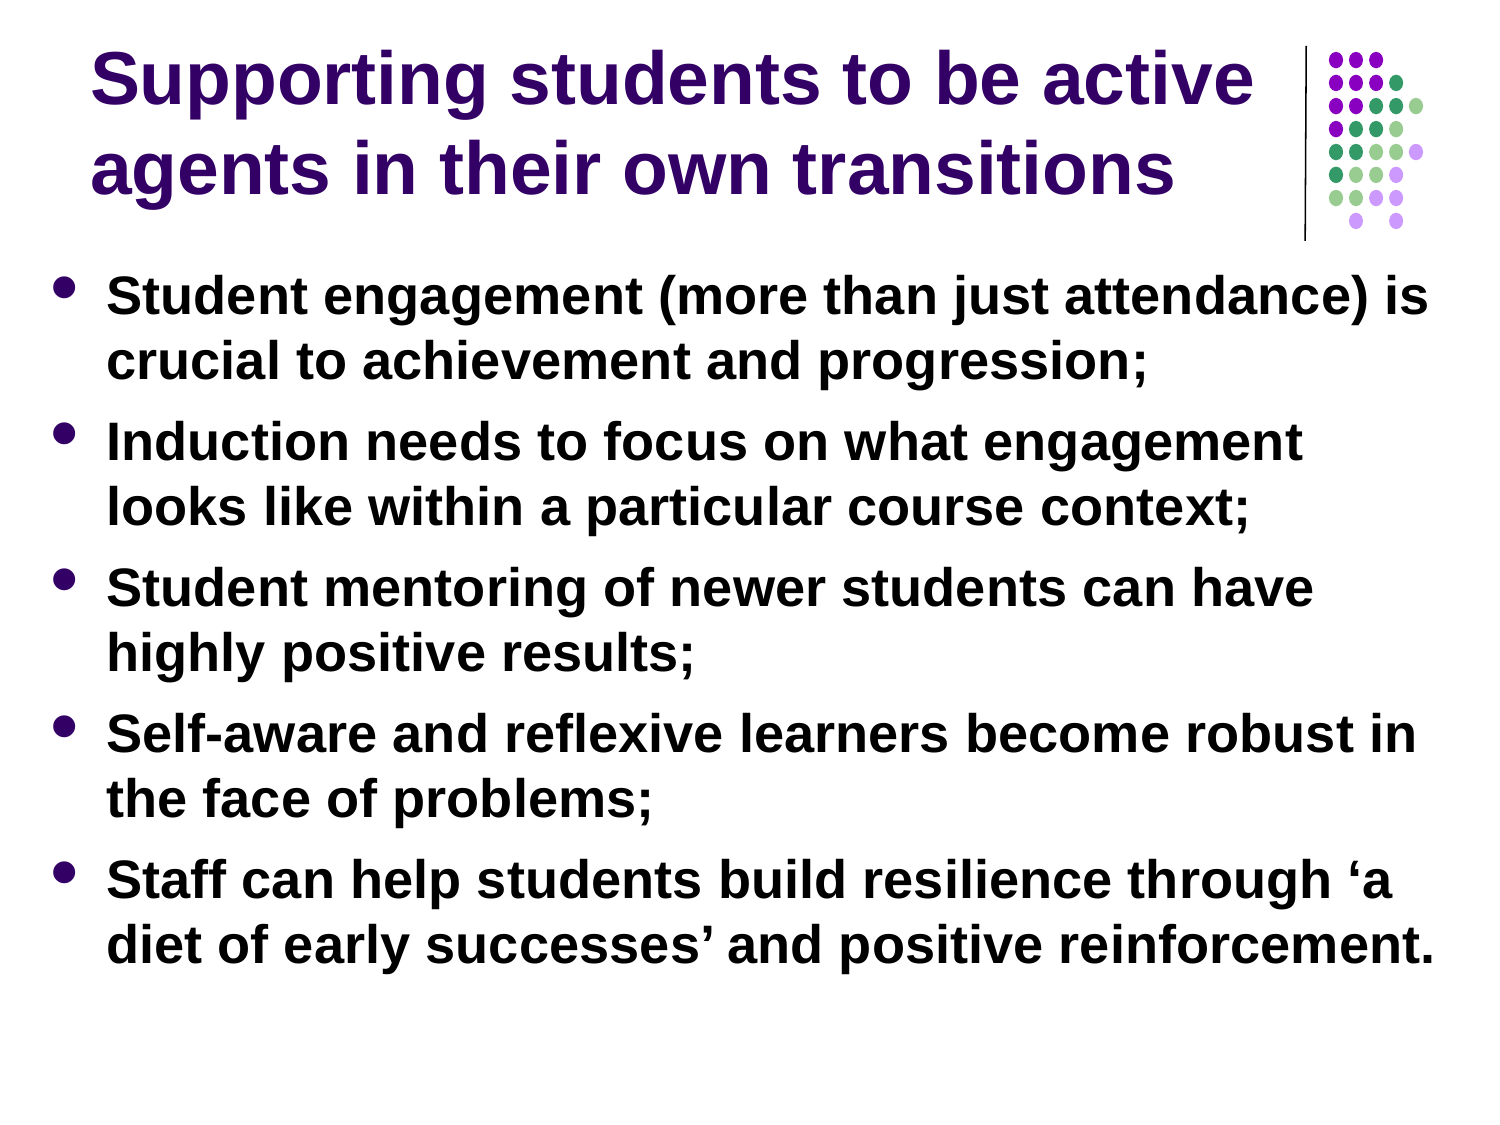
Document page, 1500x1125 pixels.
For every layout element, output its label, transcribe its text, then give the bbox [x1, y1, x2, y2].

title Supporting students to be active agents in their own transitions [74, 40, 1313, 218]
list Student engagement (more than just attendance) is crucial to achievement and progression; Induction needs to focus on what engagement looks like within a particular course context; Student mentoring of newer students can have highly positive results; Self-aware and reflexive learners become robust in the face of problems; Staff can help students build resilience through ‘a diet of early successes’ and positive reinforcement. [34, 252, 1466, 1039]
